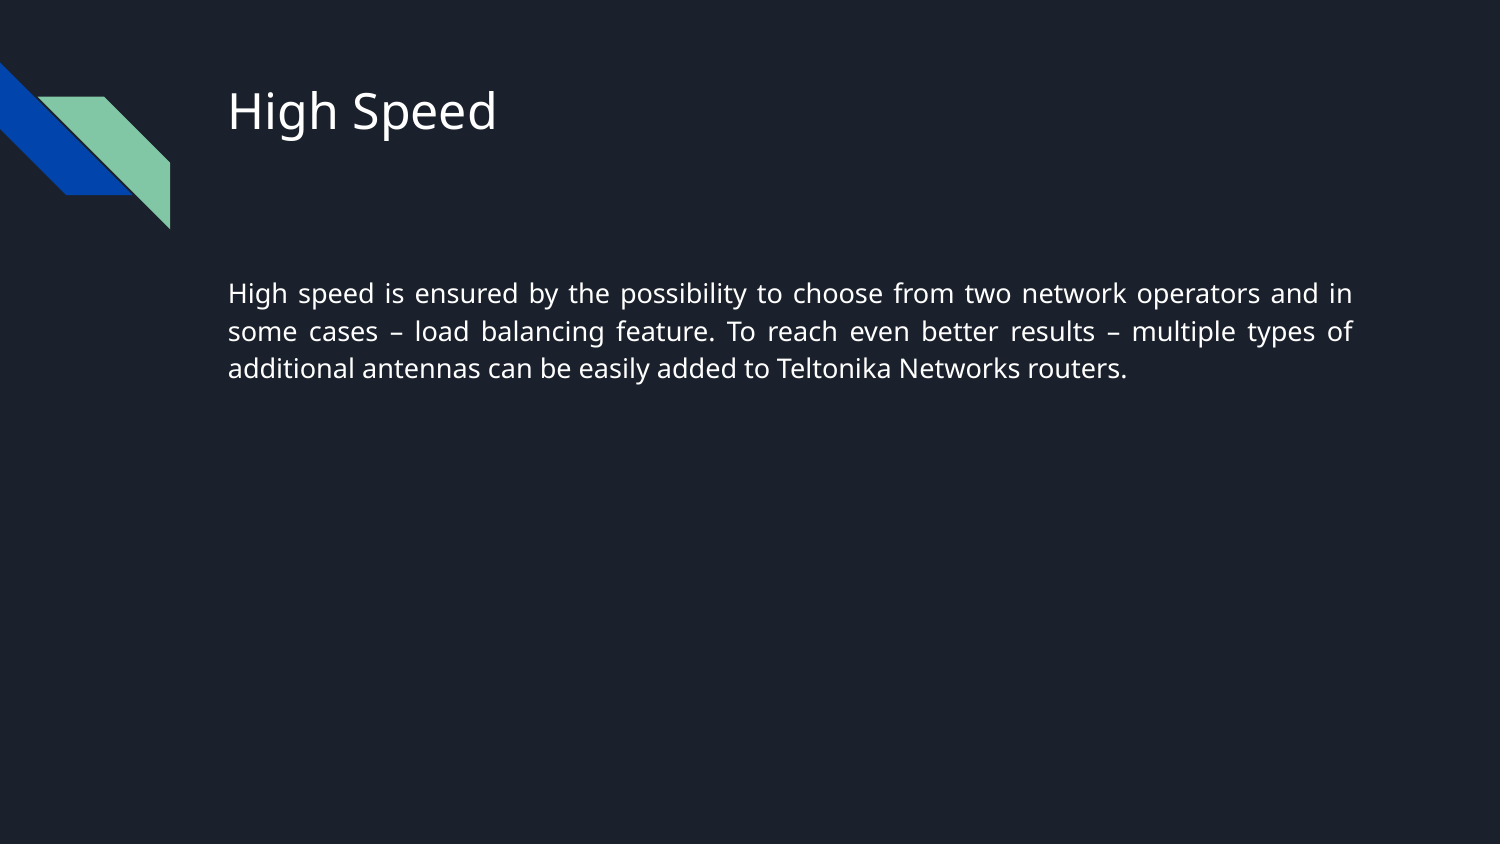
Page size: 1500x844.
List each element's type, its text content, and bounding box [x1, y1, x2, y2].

list High speed is ensured by the possibility to choose from two network operators and in some cases – load balancing feature. To reach even better results – multiple types of additional antennas can be easily added to Teltonika Networks routers. [212, 257, 1368, 735]
title High Speed [212, 64, 1368, 215]
